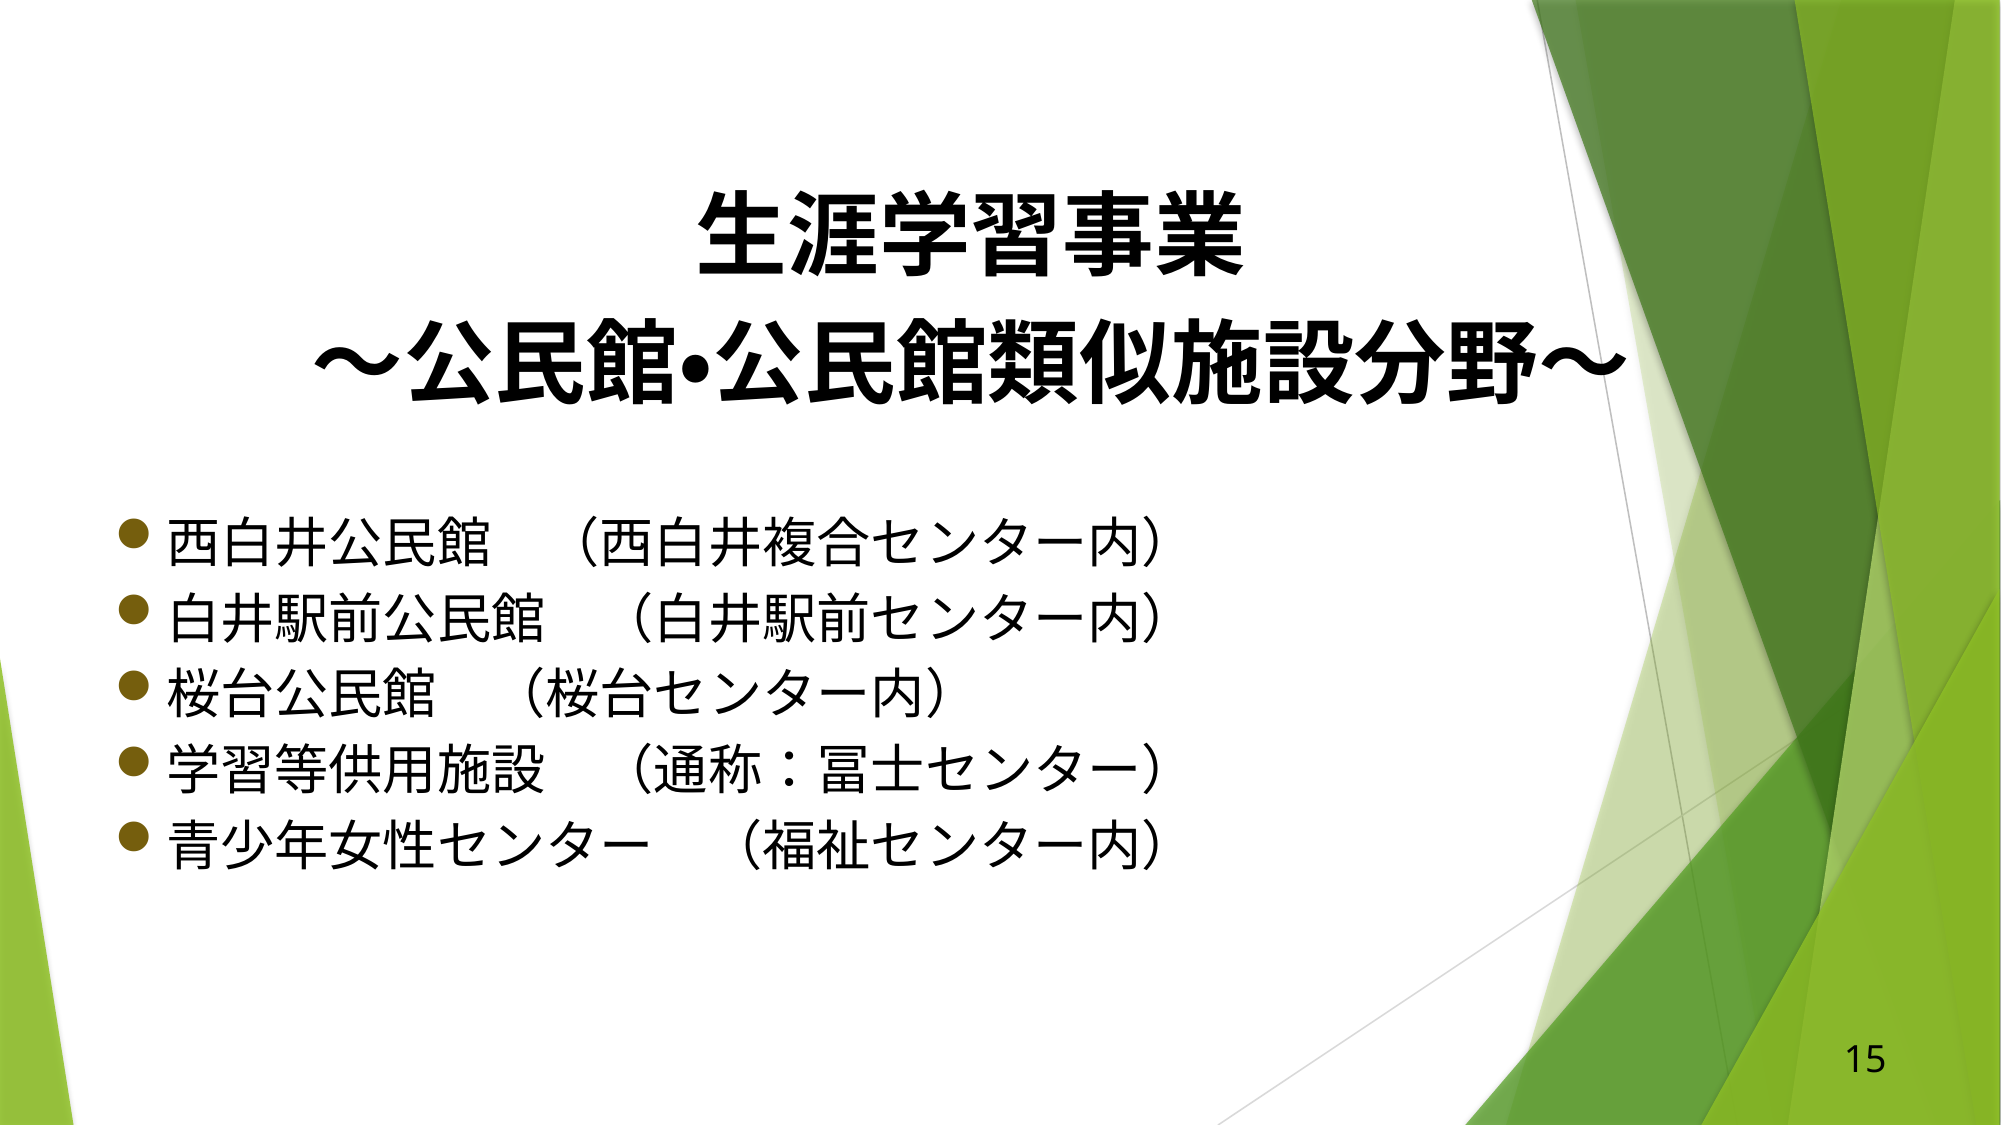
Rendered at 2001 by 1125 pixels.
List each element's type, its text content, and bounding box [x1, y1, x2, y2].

text_box 生涯学習事業 ～公民館・公民館類似施設分野～ [132, 149, 1810, 441]
text_box 西白井公民館 （西白井複合センター内） 白井駅前公民館 （白井駅前センター内） 桜台公民館 （桜台センター内） 学習等供用施設 （通称：冨士センター） 青少年女性センター （福祉センター内） [99, 500, 1900, 1086]
